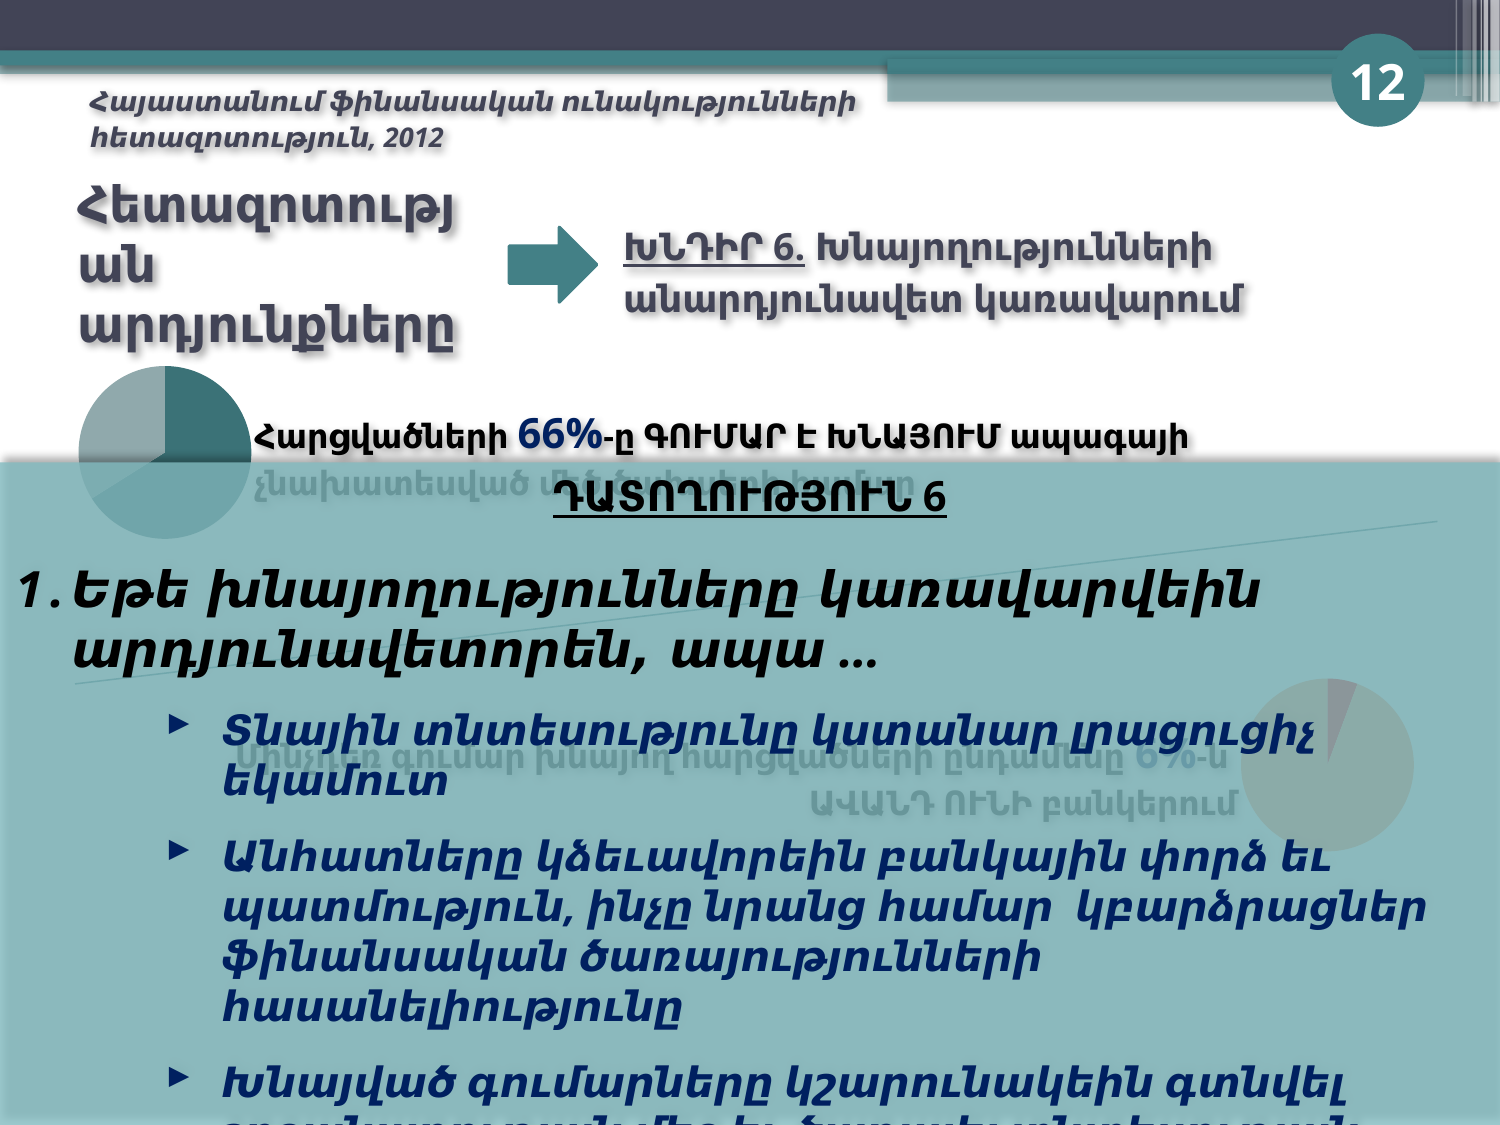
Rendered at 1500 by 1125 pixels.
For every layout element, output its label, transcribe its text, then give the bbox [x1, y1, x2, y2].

text_box 12 [1331, 33, 1425, 127]
text_box ԽՆԴԻՐ 6. Խնայողությունների անարդյունավետ կառավարում [608, 186, 1450, 350]
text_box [74, 521, 1438, 685]
text_box Հայաստանում ֆինանսական ունակությունների հետազոտություն, 2012 [74, 69, 888, 164]
chart [1237, 685, 1418, 856]
text_box Հարցվածների 66%-ը ԳՈՒՄԱՐ Է ԽՆԱՅՈՒՄ ապագայի չնախատեսված մեծ ծախսերի համար [261, 376, 1470, 451]
text_box [507, 225, 598, 304]
title Հետազոտության արդյունքները [62, 187, 513, 338]
text_box ԴԱՏՈՂՈՒԹՅՈՒՆ 6 Եթե խնայողությունները կառավարվեին արդյունավետորեն, ապա … Տնային տնտեսությունը կստանար լրացուցիչ եկամուտ Անհատները կձեւավորեին բանկային փորձ եւ պատմություն, ինչը նրանց համար կբարձրացներ ֆինանսական ծառայությունների հասանելիությունը Խնայված գումարները կշարունակեին գտնվել շրջանառության մեջ եւ ծառայել տնտեսության կարիքներին [0, 461, 1500, 1125]
chart [74, 362, 256, 521]
